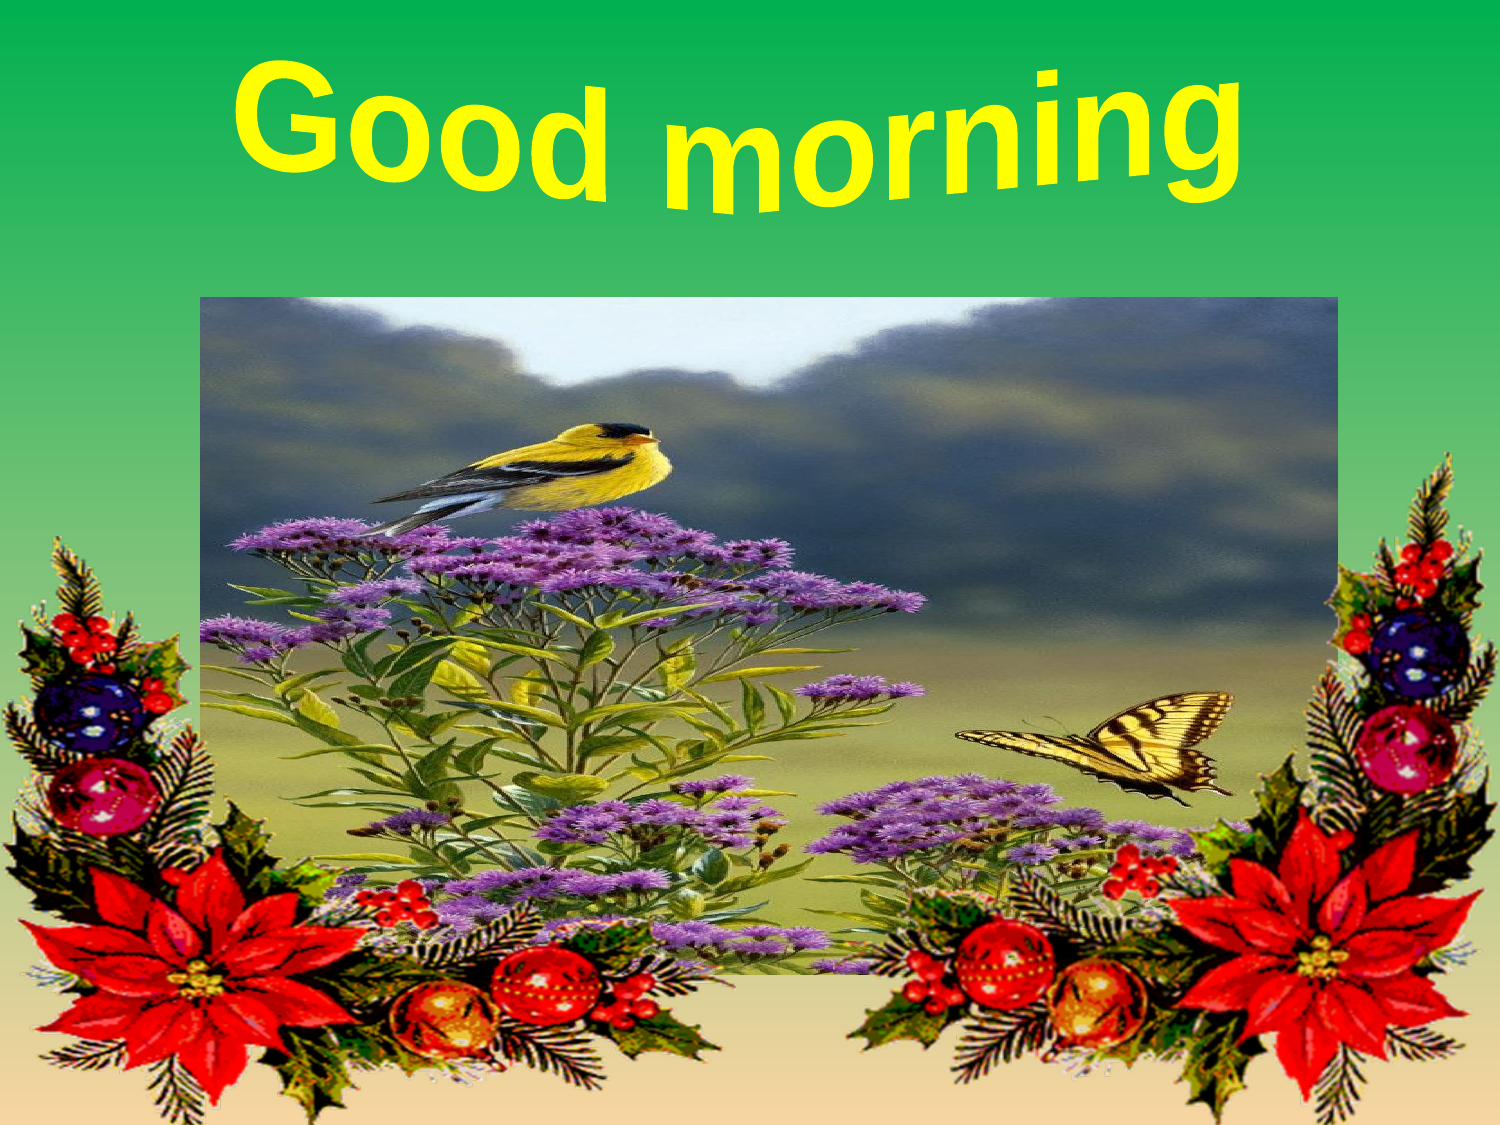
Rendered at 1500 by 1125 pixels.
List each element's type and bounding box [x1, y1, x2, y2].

picture [0, 297, 1500, 1125]
